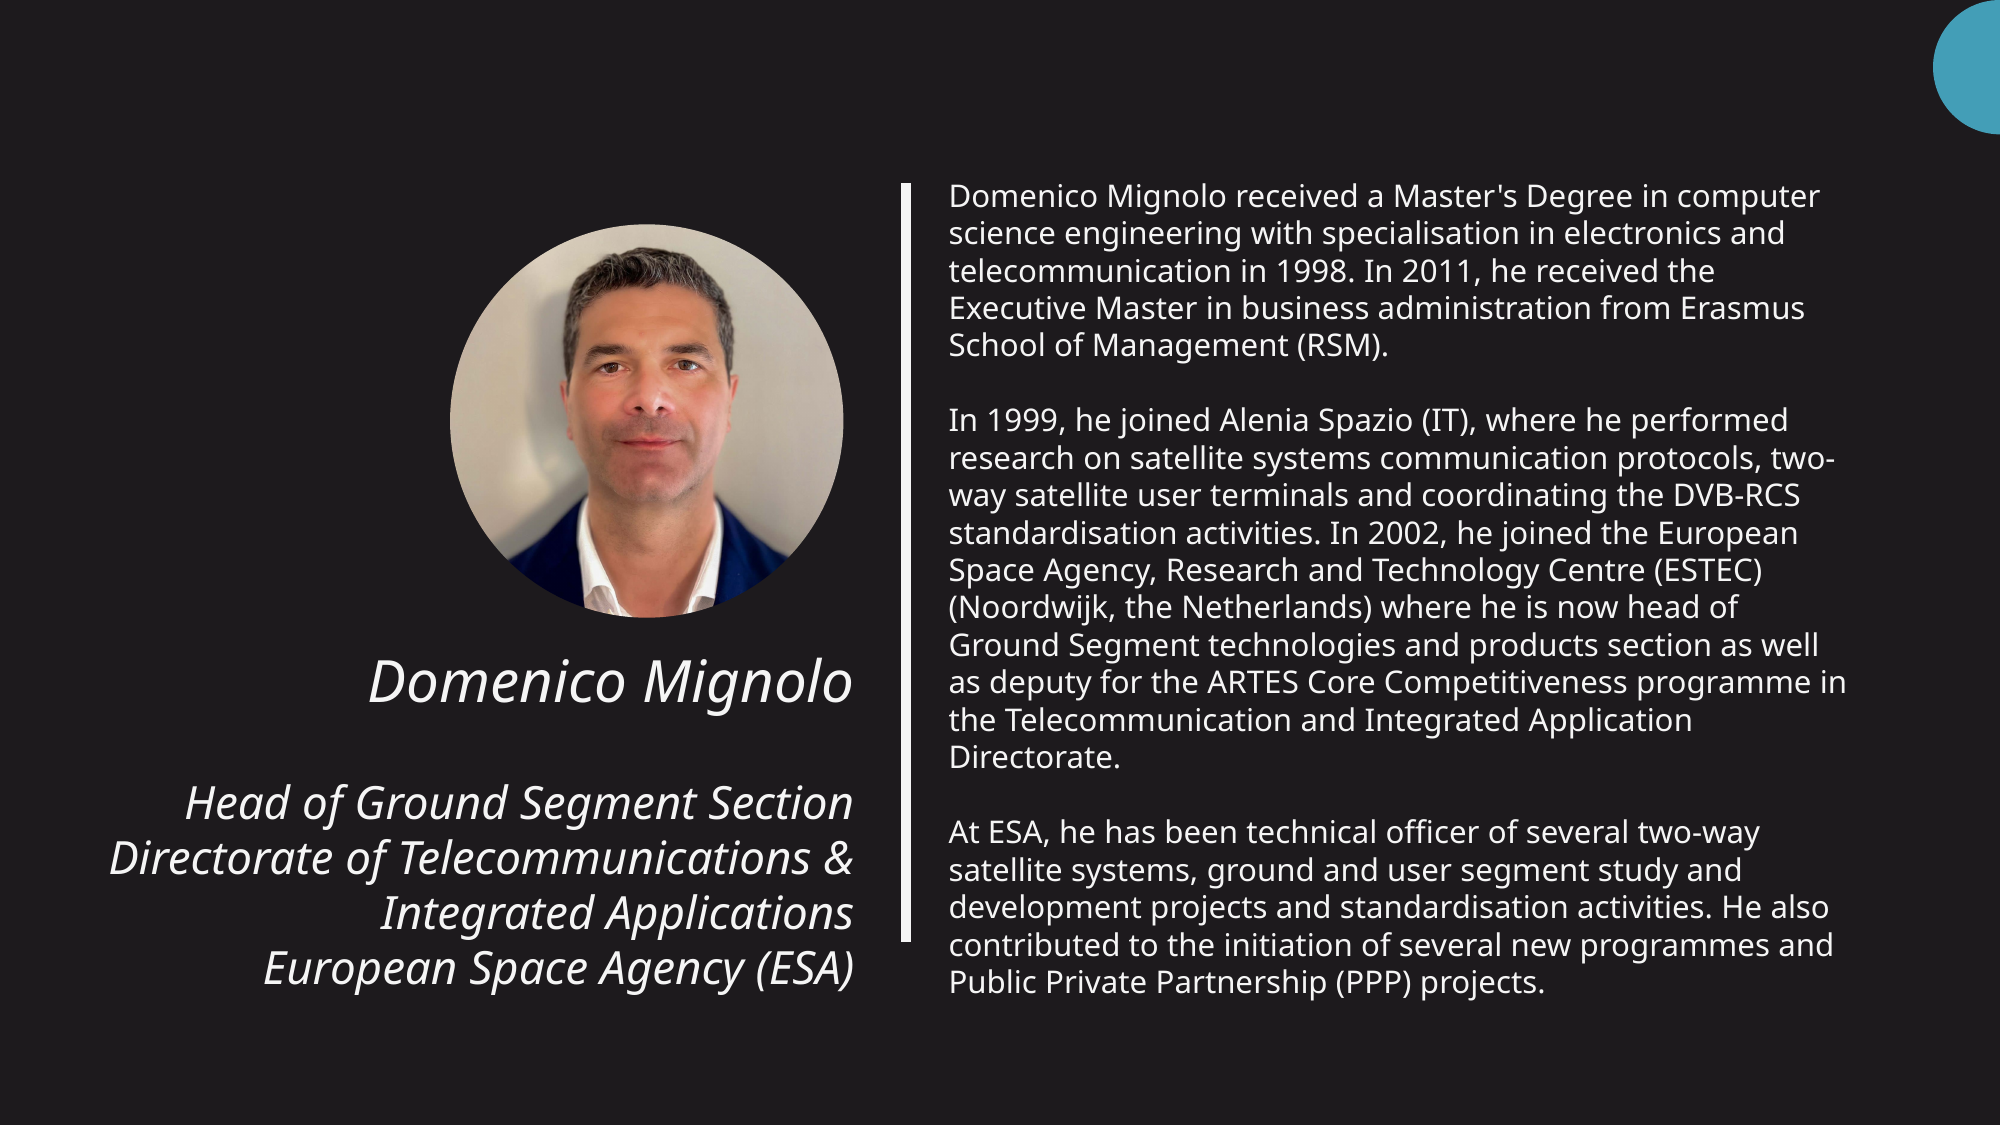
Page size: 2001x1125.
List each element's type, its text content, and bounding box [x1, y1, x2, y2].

subtitle Domenico Mignolo Head of Ground Segment Section Directorate of Telecommunications & Integrated Applications European Space Agency (ESA) [51, 636, 870, 1002]
title Domenico Mignolo received a Master's Degree in computer science engineering with specialisation in electronics and telecommunication in 1998. In 2011, he received the Executive Master in business administration from Erasmus School of Management (RSM). In 1999, he joined Alenia Spazio (IT), where he performed research on satellite systems communication protocols, two-way satellite user terminals and coordinating the DVB-RCS standardisation activities. In 2002, he joined the European Space Agency, Research and Technology Centre (ESTEC) (Noordwijk, the Netherlands) where he is now head of Ground Segment technologies and products section as well as deputy for the ARTES Core Competitiveness programme in the Telecommunication and Integrated Application Directorate. At ESA, he has been technical officer of several two-way satellite systems, ground and user segment study and development projects and standardisation activities. He also contributed to the initiation of several new programmes and Public Private Partnership (PPP) projects. [933, 267, 1864, 968]
picture [450, 224, 844, 618]
